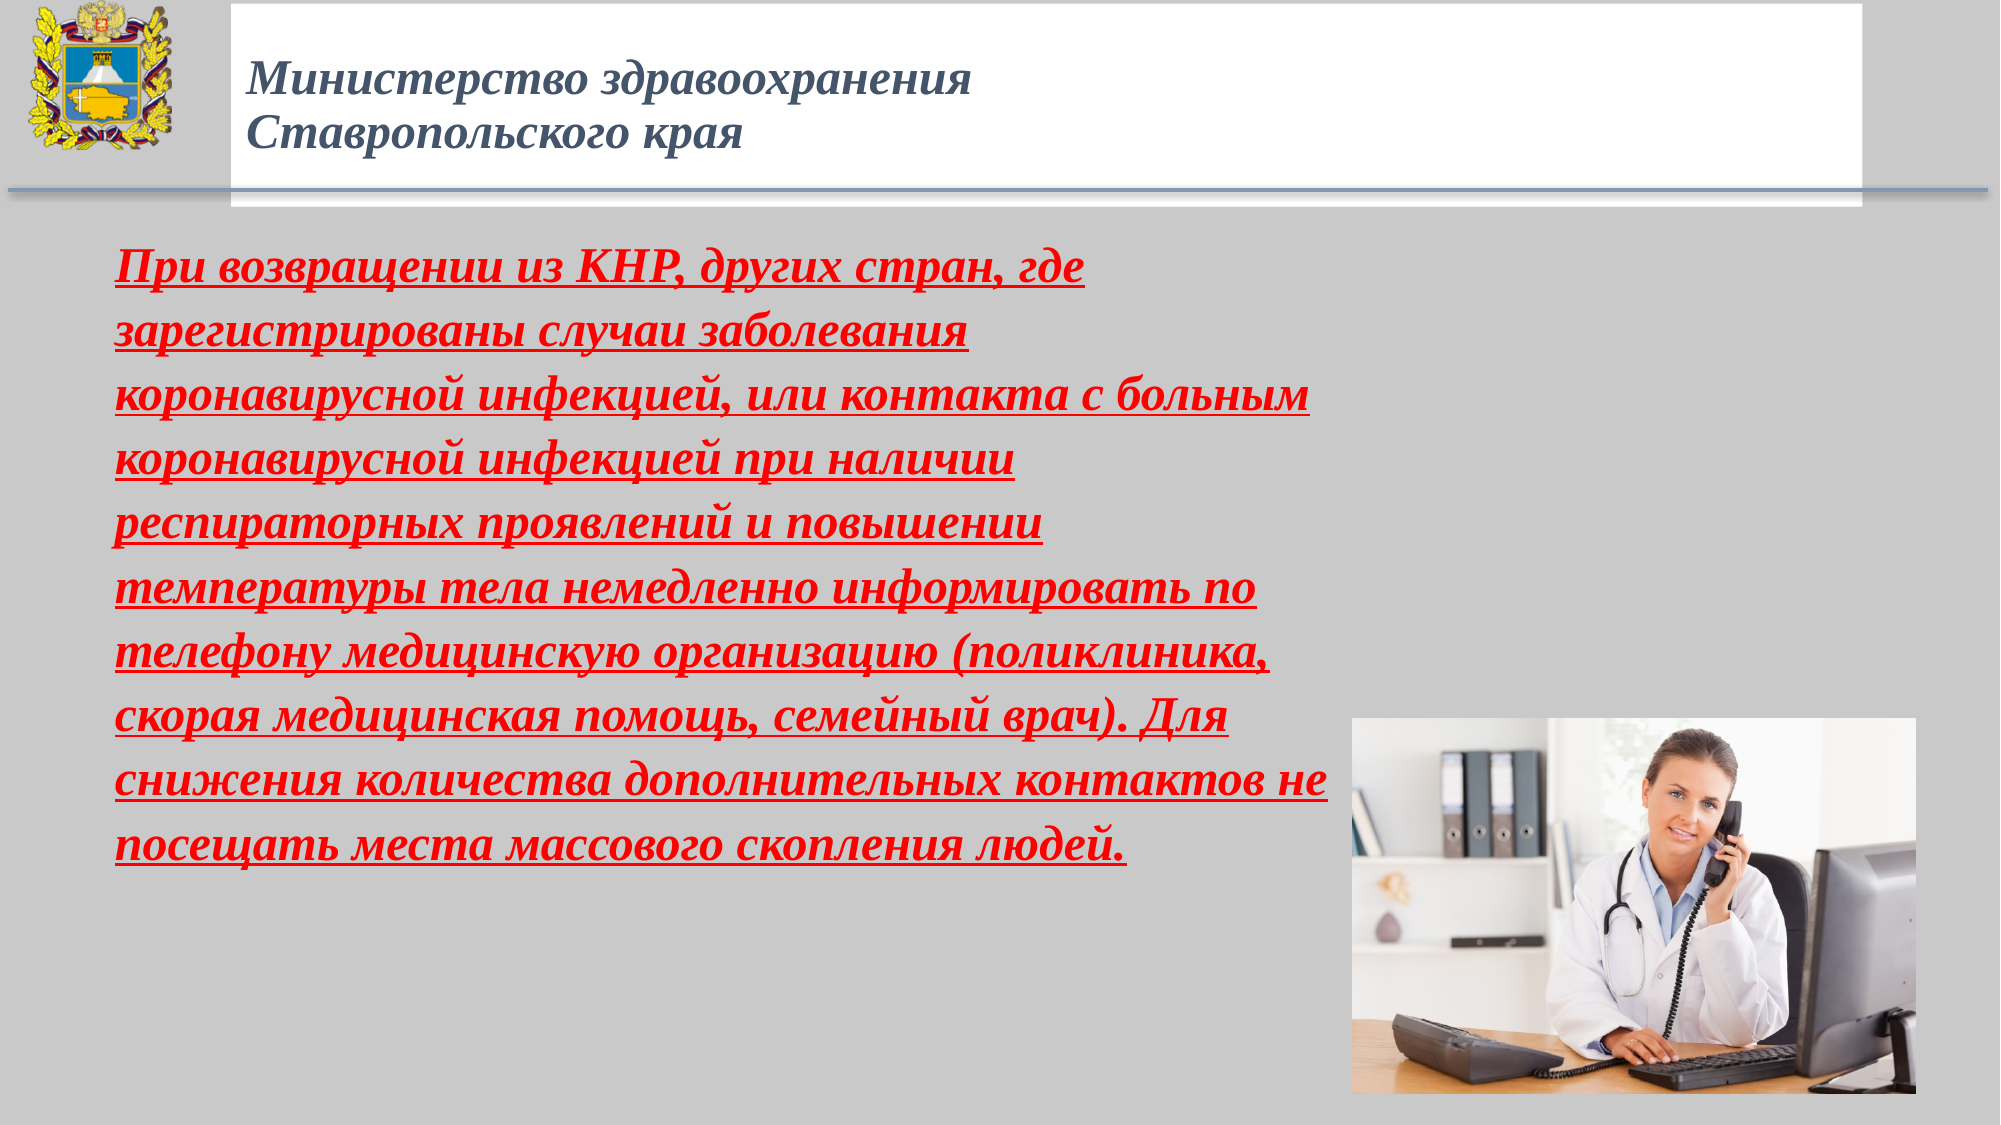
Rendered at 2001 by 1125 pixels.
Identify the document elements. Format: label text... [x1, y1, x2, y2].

picture [28, 0, 172, 150]
title Министерство здравоохранения Ставропольского края [231, 3, 1863, 185]
picture [1352, 718, 1916, 1094]
title Министерство здравоохранения Ставропольского края [231, 202, 1863, 207]
text_box При возвращении из КНР, других стран, где зарегистрированы случаи заболевания коронавирусной инфекцией, или контакта с больным коронавирусной инфекцией при наличии респираторных проявлений и повышении температуры тела немедленно информировать по телефону медицинскую организацию (поликлиника, скорая медицинская помощь, семейный врач). Для снижения количества дополнительных контактов не посещать места массового скопления людей. [99, 220, 1345, 878]
